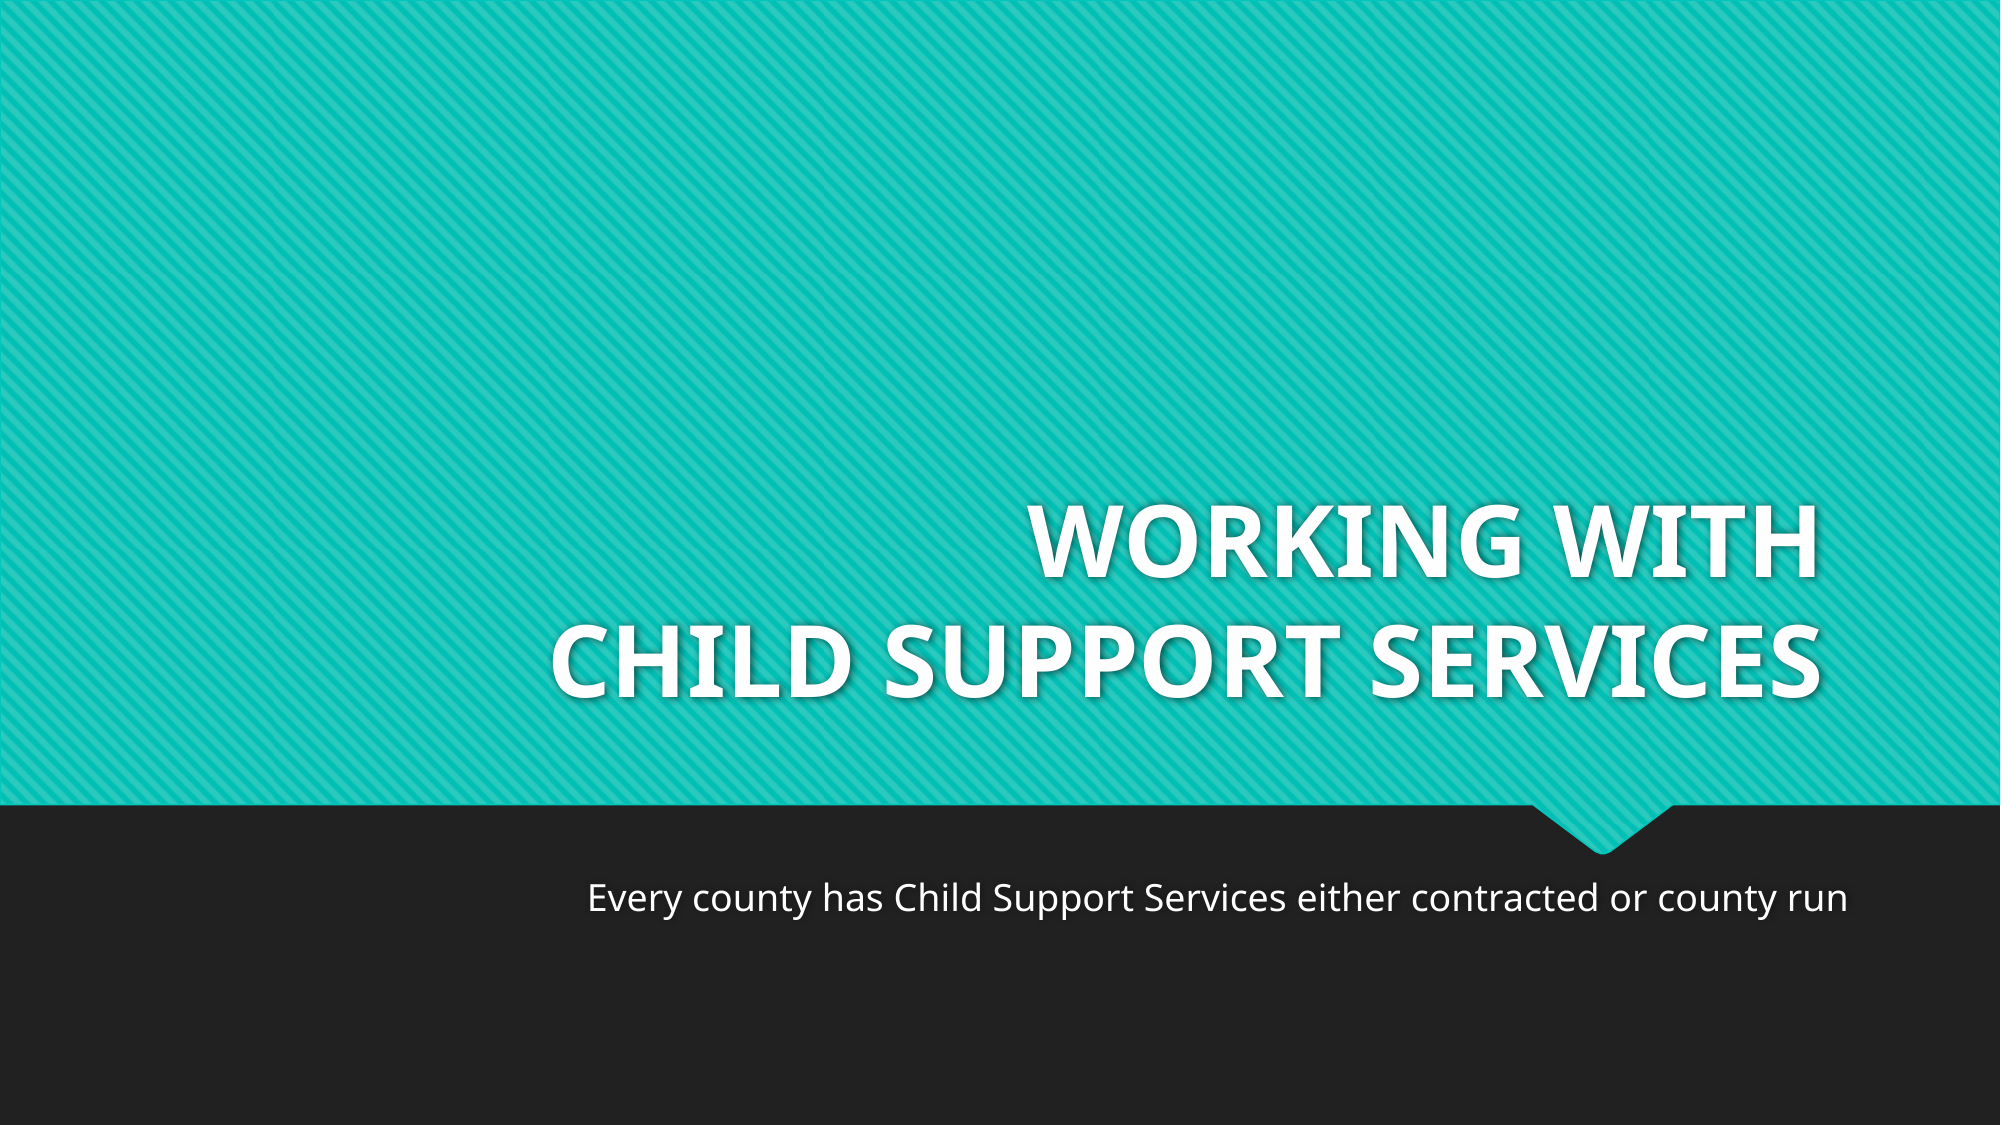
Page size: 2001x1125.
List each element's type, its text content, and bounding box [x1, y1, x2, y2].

list Every county has Child Support Services either contracted or county run [132, 866, 1866, 938]
title WORKING WITH CHILD SUPPORT SERVICES [132, 484, 1866, 726]
